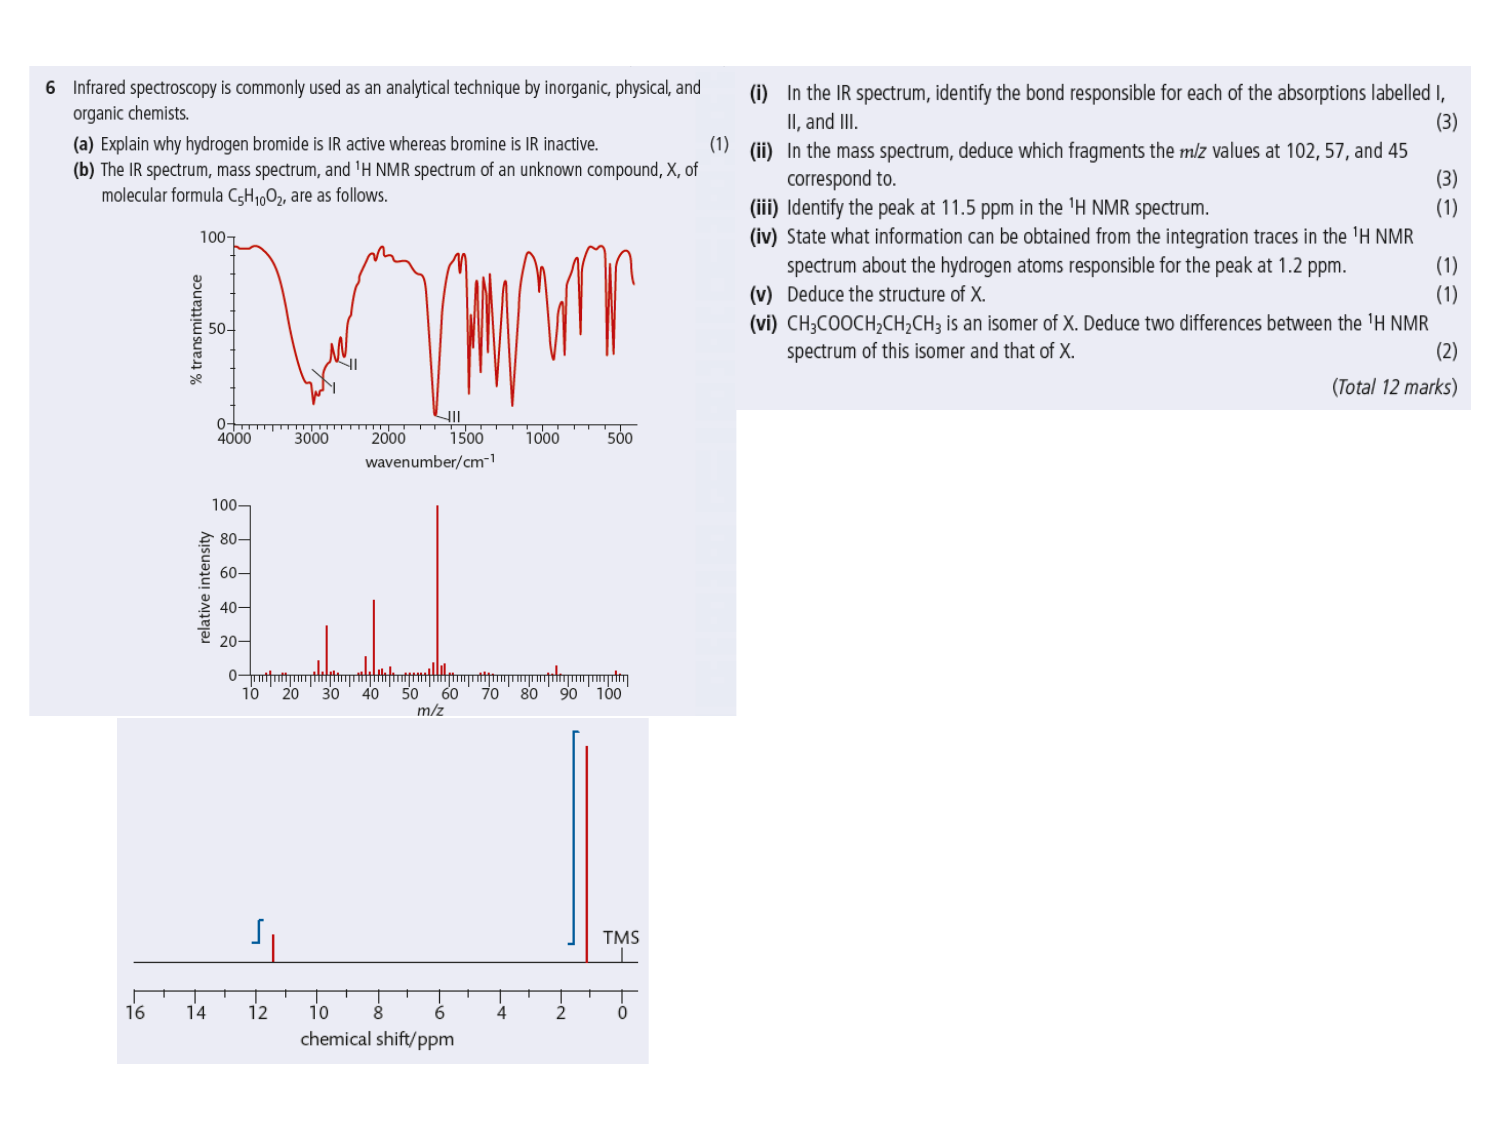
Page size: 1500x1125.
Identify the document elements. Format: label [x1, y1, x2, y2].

picture [116, 718, 649, 1064]
picture [29, 66, 1472, 717]
